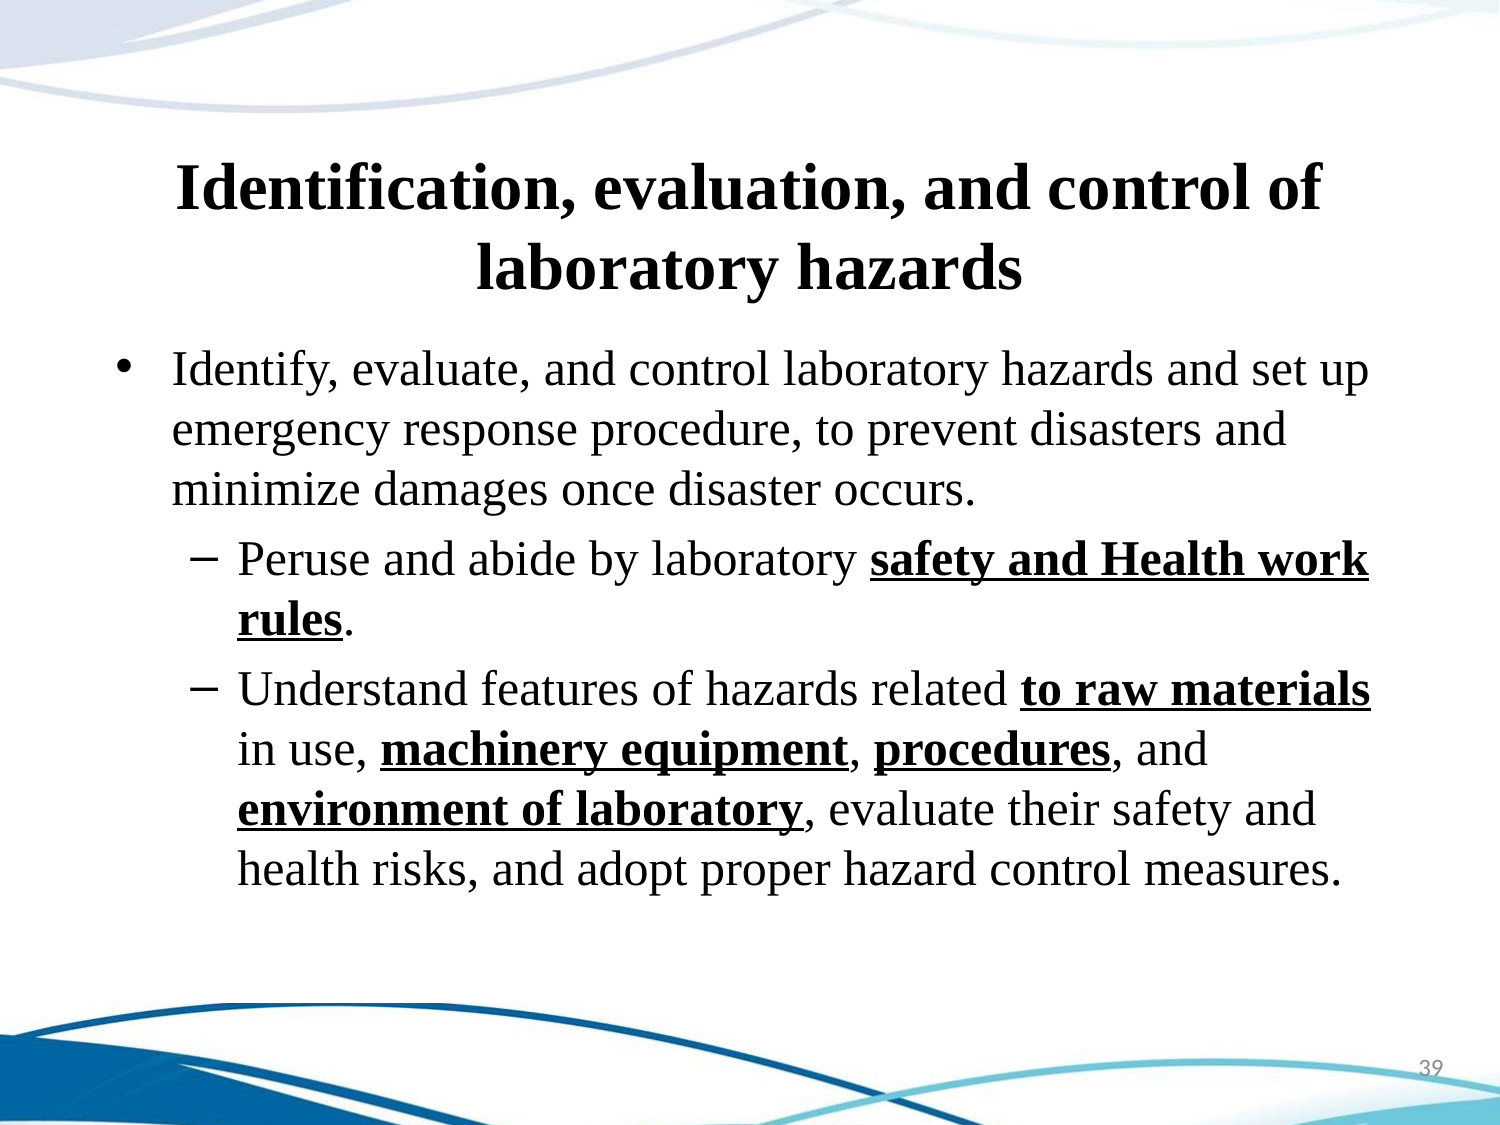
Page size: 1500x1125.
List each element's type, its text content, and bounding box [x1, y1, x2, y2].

title Identification, evaluation, and control of laboratory hazards [117, 128, 1383, 317]
picture [0, 0, 1499, 122]
slide_number 39 [1108, 1036, 1459, 1097]
picture [0, 1003, 1500, 1125]
text_box Identify, evaluate, and control laboratory hazards and set up emergency response procedure, to prevent disasters and minimize damages once disaster occurs. Peruse and abide by laboratory safety and Health work rules. Understand features of hazards related to raw materials in use, machinery equipment, procedures, and environment of laboratory, evaluate their safety and health risks, and adopt proper hazard control measures. [100, 327, 1425, 1054]
